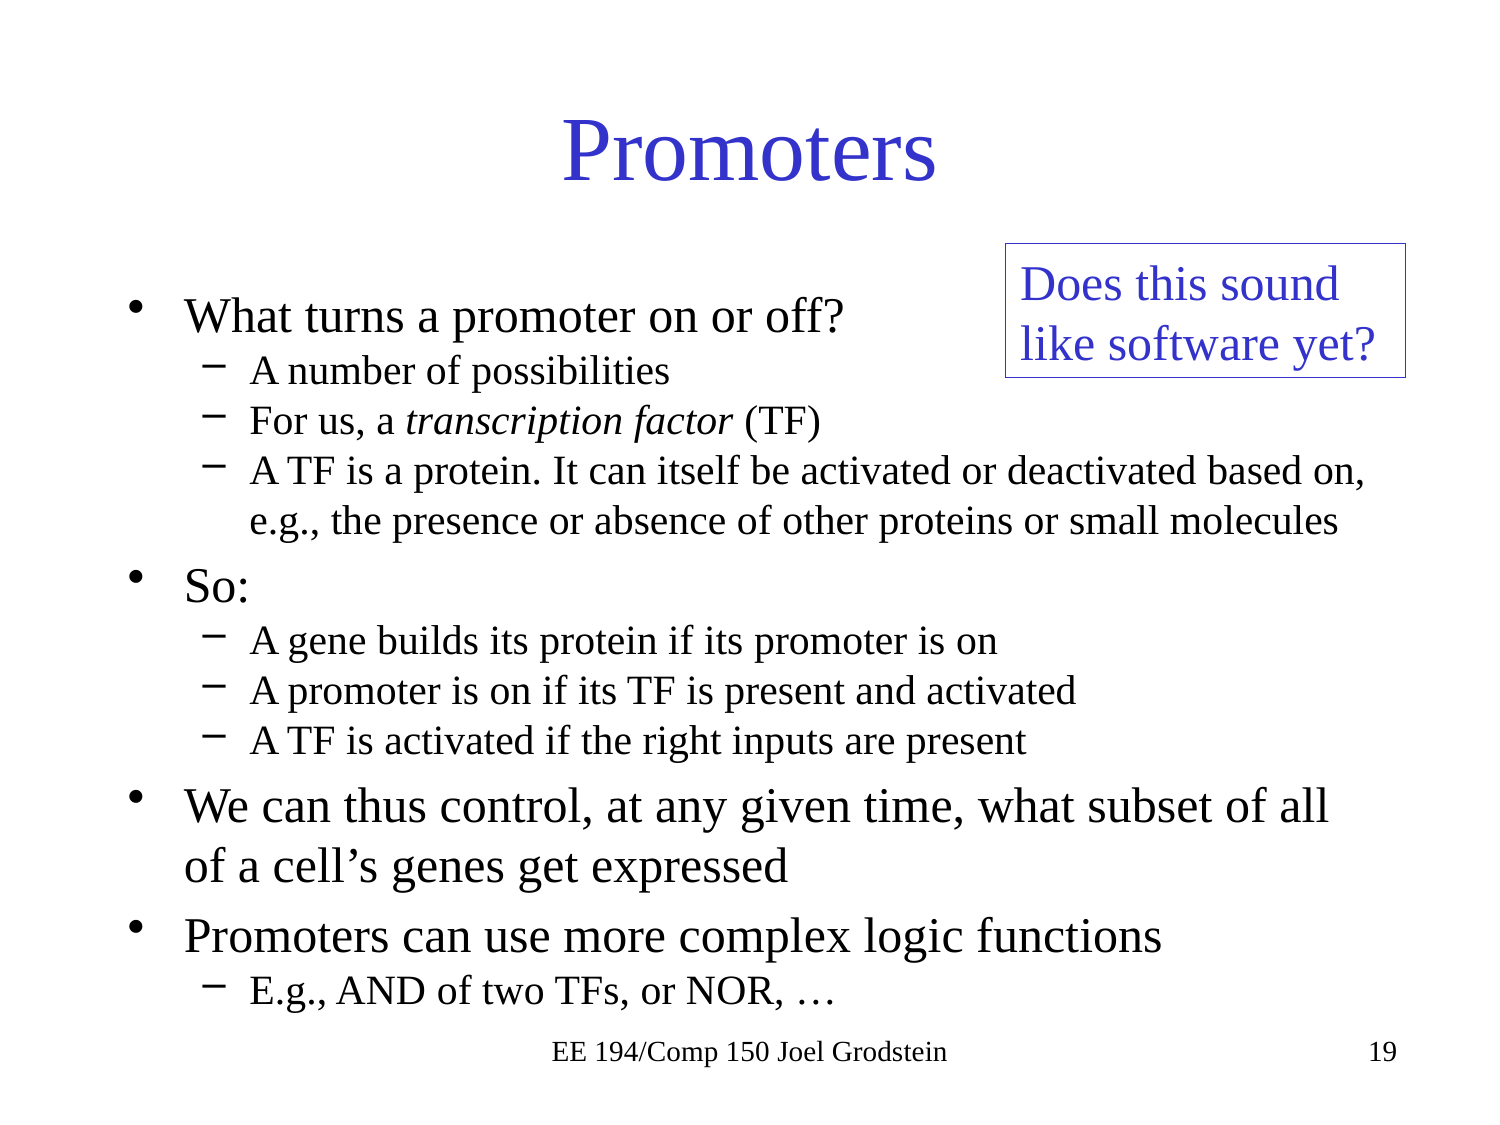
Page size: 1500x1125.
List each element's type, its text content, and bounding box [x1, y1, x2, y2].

title Promoters [112, 50, 1388, 238]
list What turns a promoter on or off? A number of possibilities For us, a transcription factor (TF) A TF is a protein. It can itself be activated or deactivated based on, e.g., the presence or absence of other proteins or small molecules So: A gene builds its protein if its promoter is on A promoter is on if its TF is present and activated A TF is activated if the right inputs are present We can thus control, at any given time, what subset of all of a cell’s genes get expressed Promoters can use more complex logic functions E.g., AND of two TFs, or NOR, … [112, 275, 1388, 1030]
footer EE 194/Comp 150 Joel Grodstein [512, 1024, 988, 1101]
text_box Does this sound like software yet? [1005, 243, 1406, 378]
